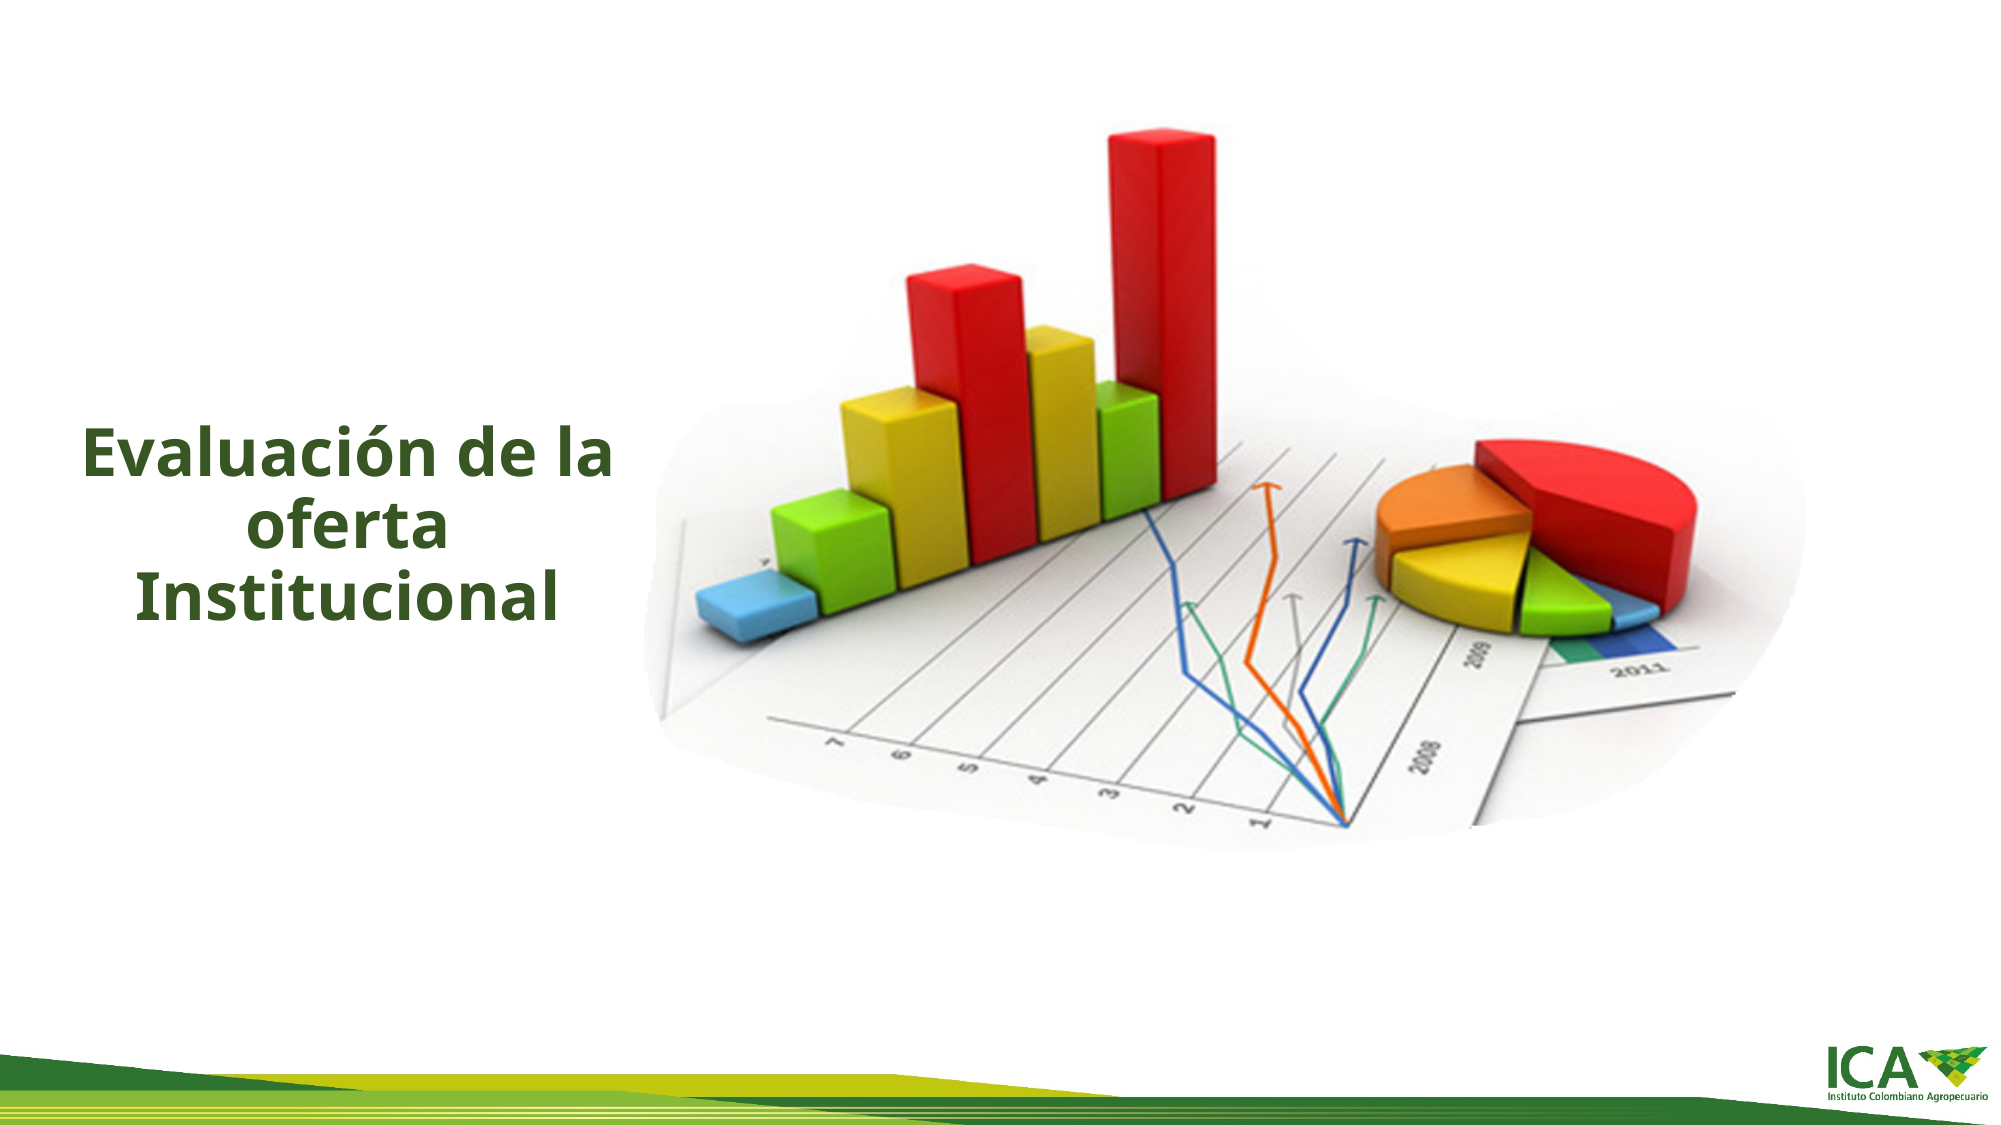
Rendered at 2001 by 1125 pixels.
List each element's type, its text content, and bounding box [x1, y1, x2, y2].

title Evaluación de la oferta Institucional [53, 411, 643, 642]
picture [0, 0, 2000, 1125]
